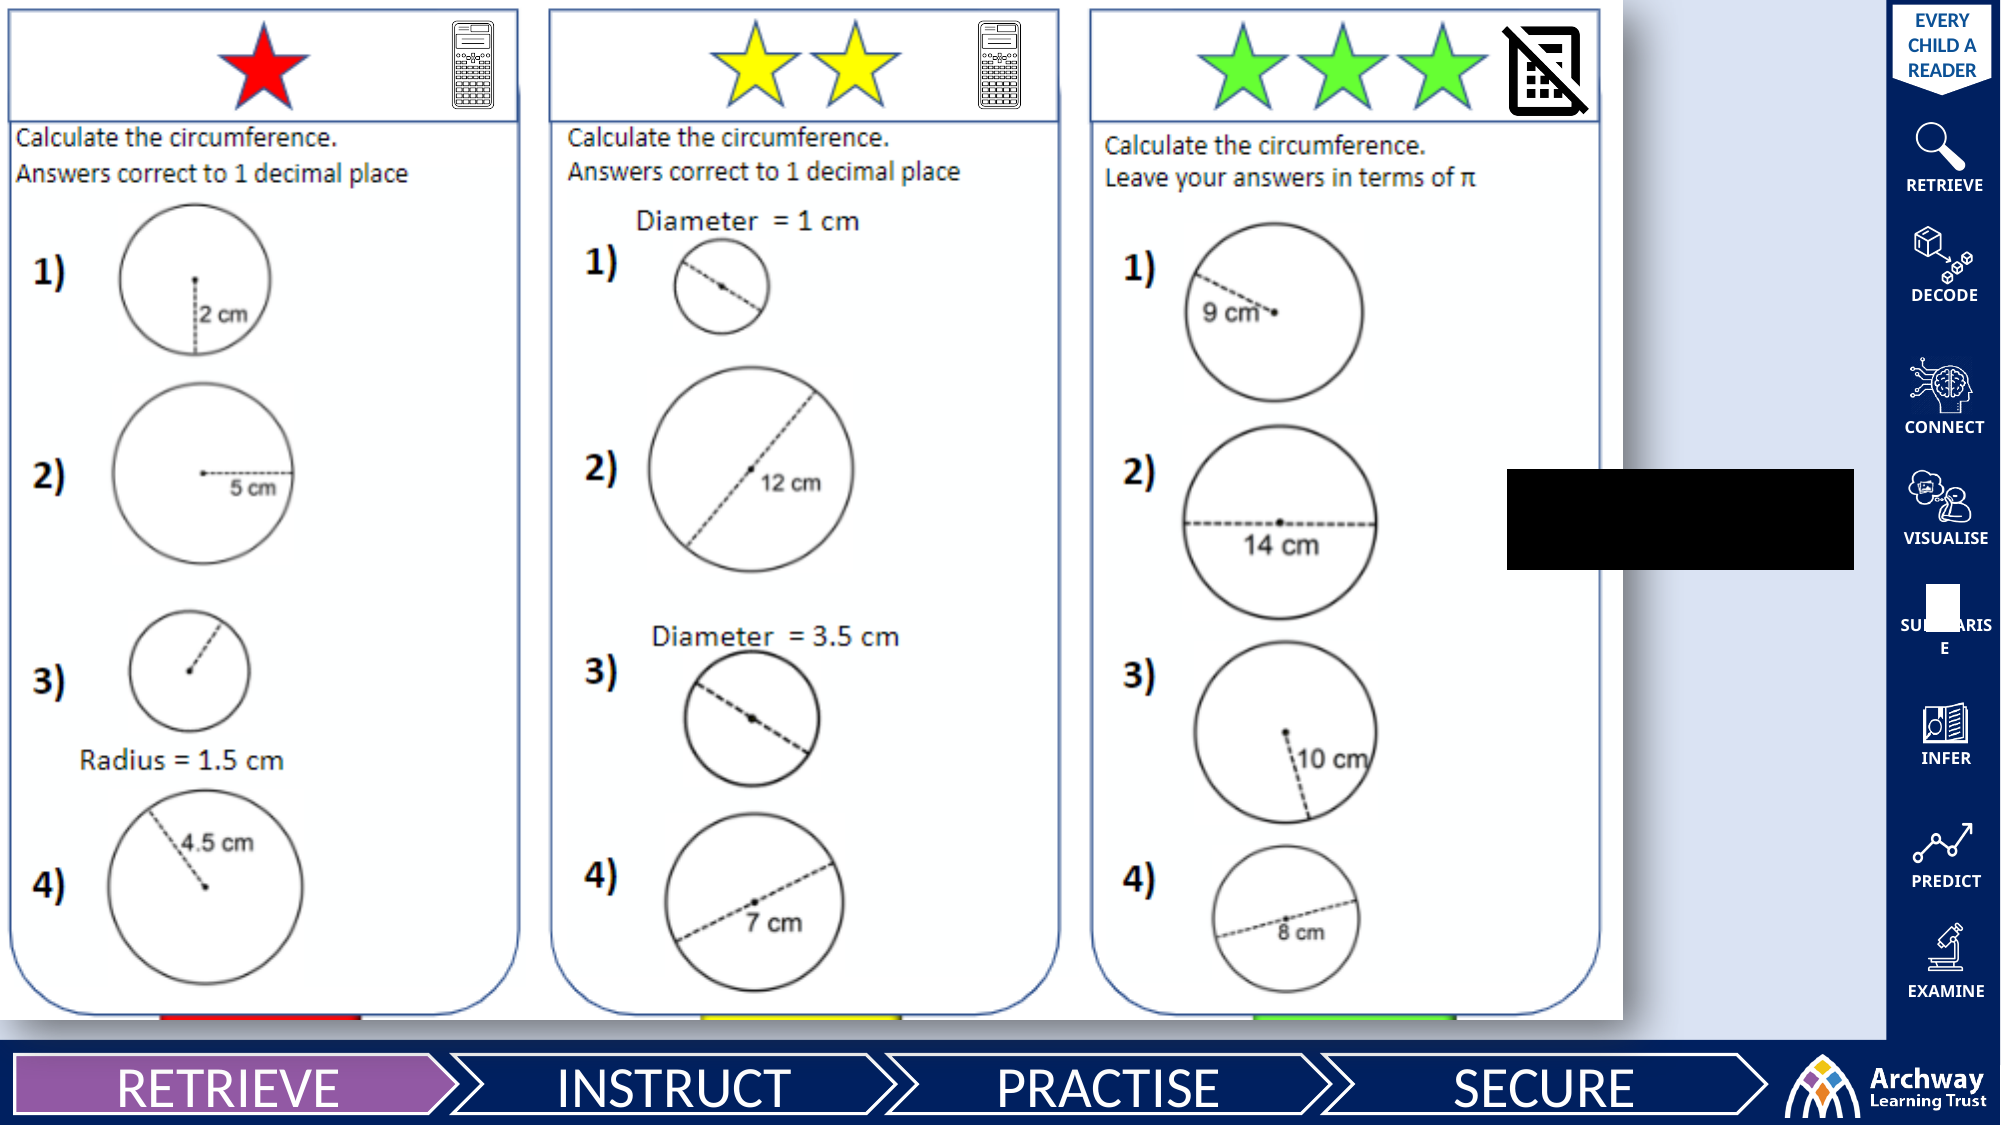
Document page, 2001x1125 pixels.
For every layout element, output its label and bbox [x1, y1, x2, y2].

picture [0, 0, 1623, 1020]
picture [1783, 1053, 1987, 1118]
